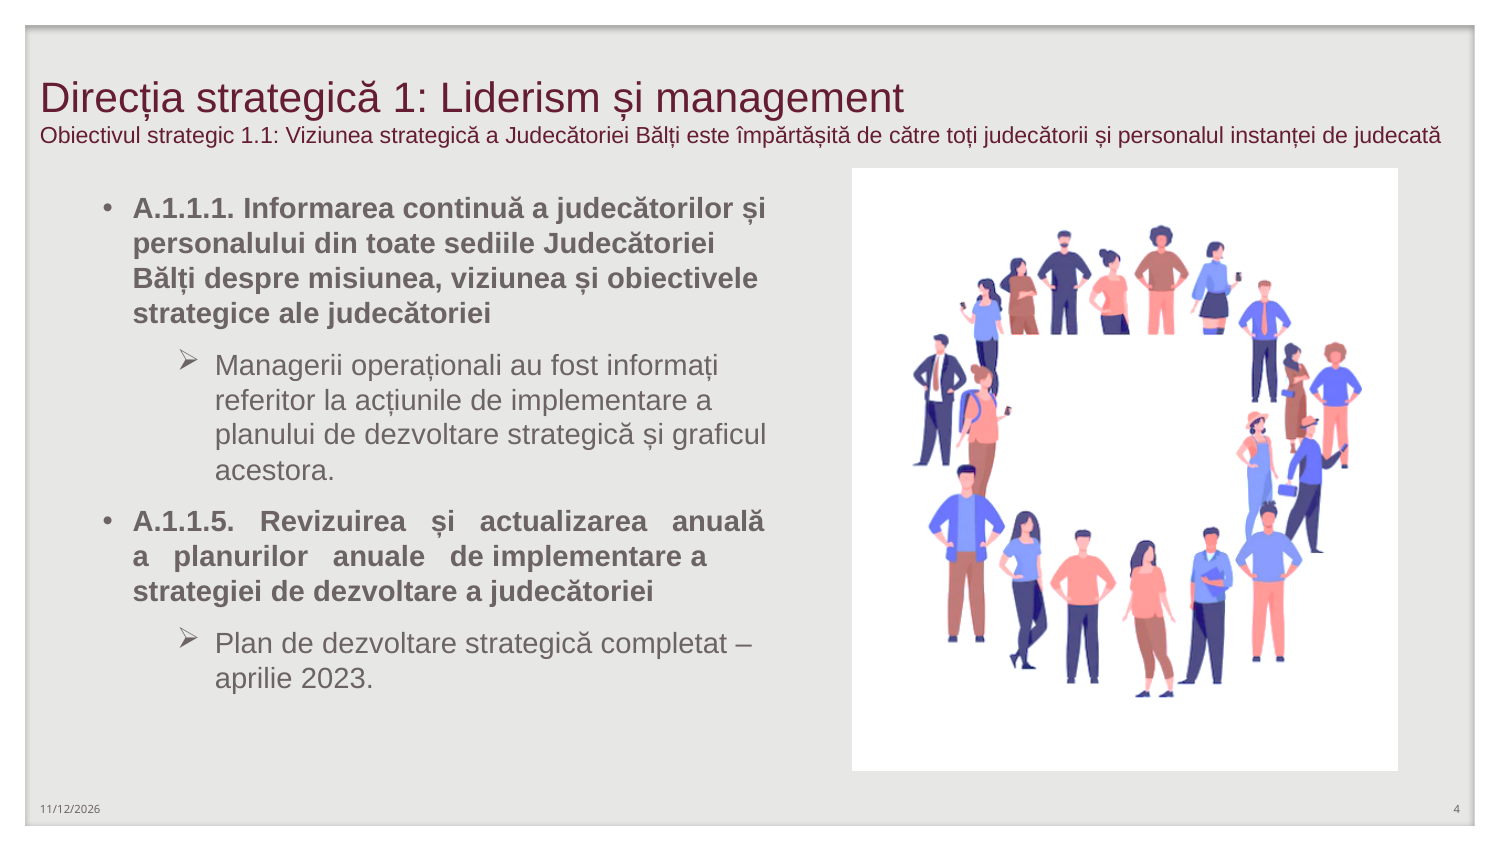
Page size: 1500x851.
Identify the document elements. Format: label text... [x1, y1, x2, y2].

title Direcția strategică 1: Liderism și management Obiectivul strategic 1.1: Viziunea strategică a Judecătoriei Bălți este împărtășită de către toți judecătorii și personalul instanței de judecată [24, 57, 1475, 156]
slide_number 4 [1125, 794, 1475, 826]
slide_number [24, 794, 375, 826]
list A.1.1.1. Informarea continuă a judecătorilor și personalului din toate sediile Judecătoriei Bălți despre misiunea, viziunea și obiectivele strategice ale judecătoriei Managerii operaționali au fost informați referitor la acțiunile de implementare a planului de dezvoltare strategică și graficul acestora. A.1.1.5. Revizuirea și actualizarea anuală a planurilor anuale de implementare a strategiei de dezvoltare a judecătoriei Plan de dezvoltare strategică completat – aprilie 2023. [87, 182, 798, 771]
picture [851, 167, 1398, 771]
